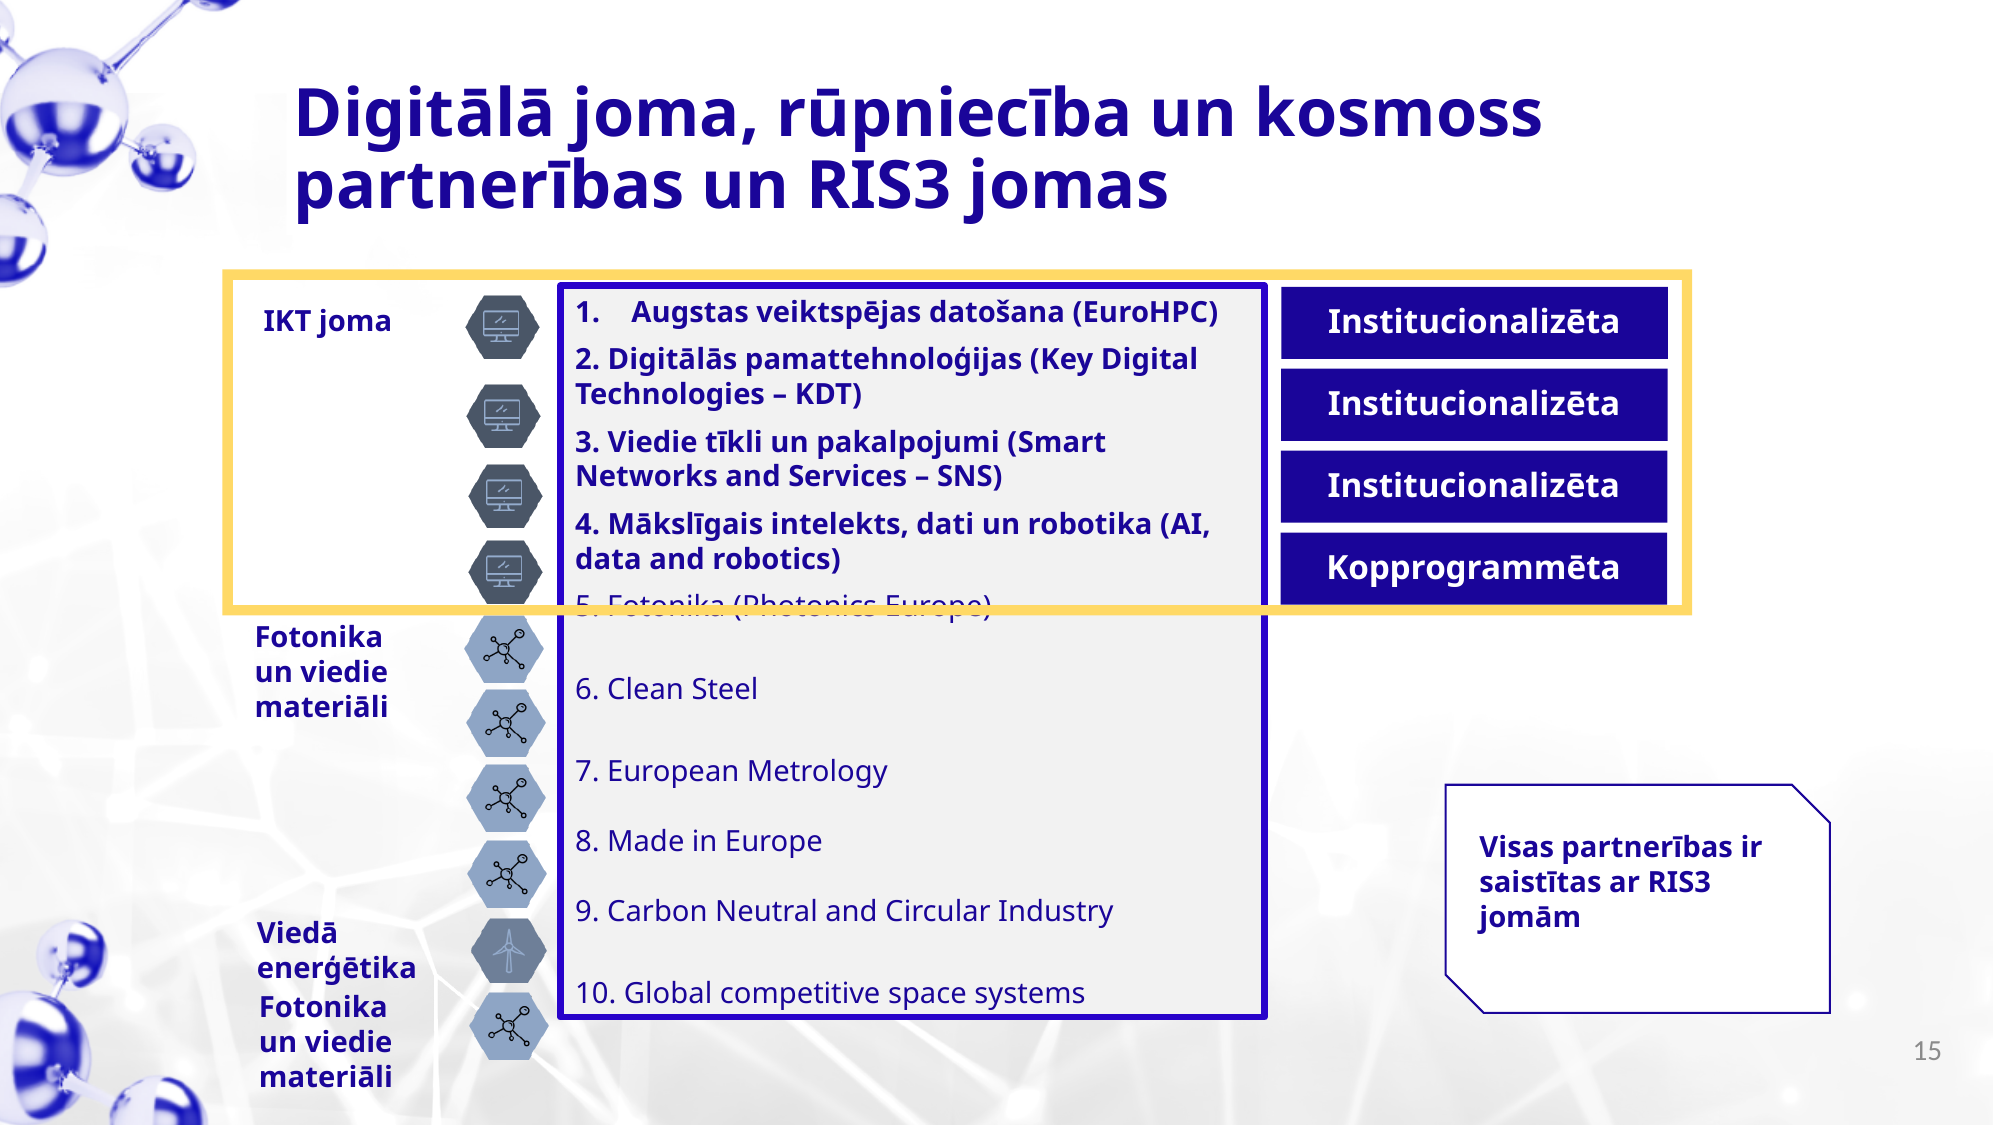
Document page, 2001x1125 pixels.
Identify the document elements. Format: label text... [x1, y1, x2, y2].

picture [0, 0, 1995, 1125]
text_box Digitālā joma, rūpniecība un kosmoss partnerības un RIS3 jomas [286, 65, 1762, 93]
